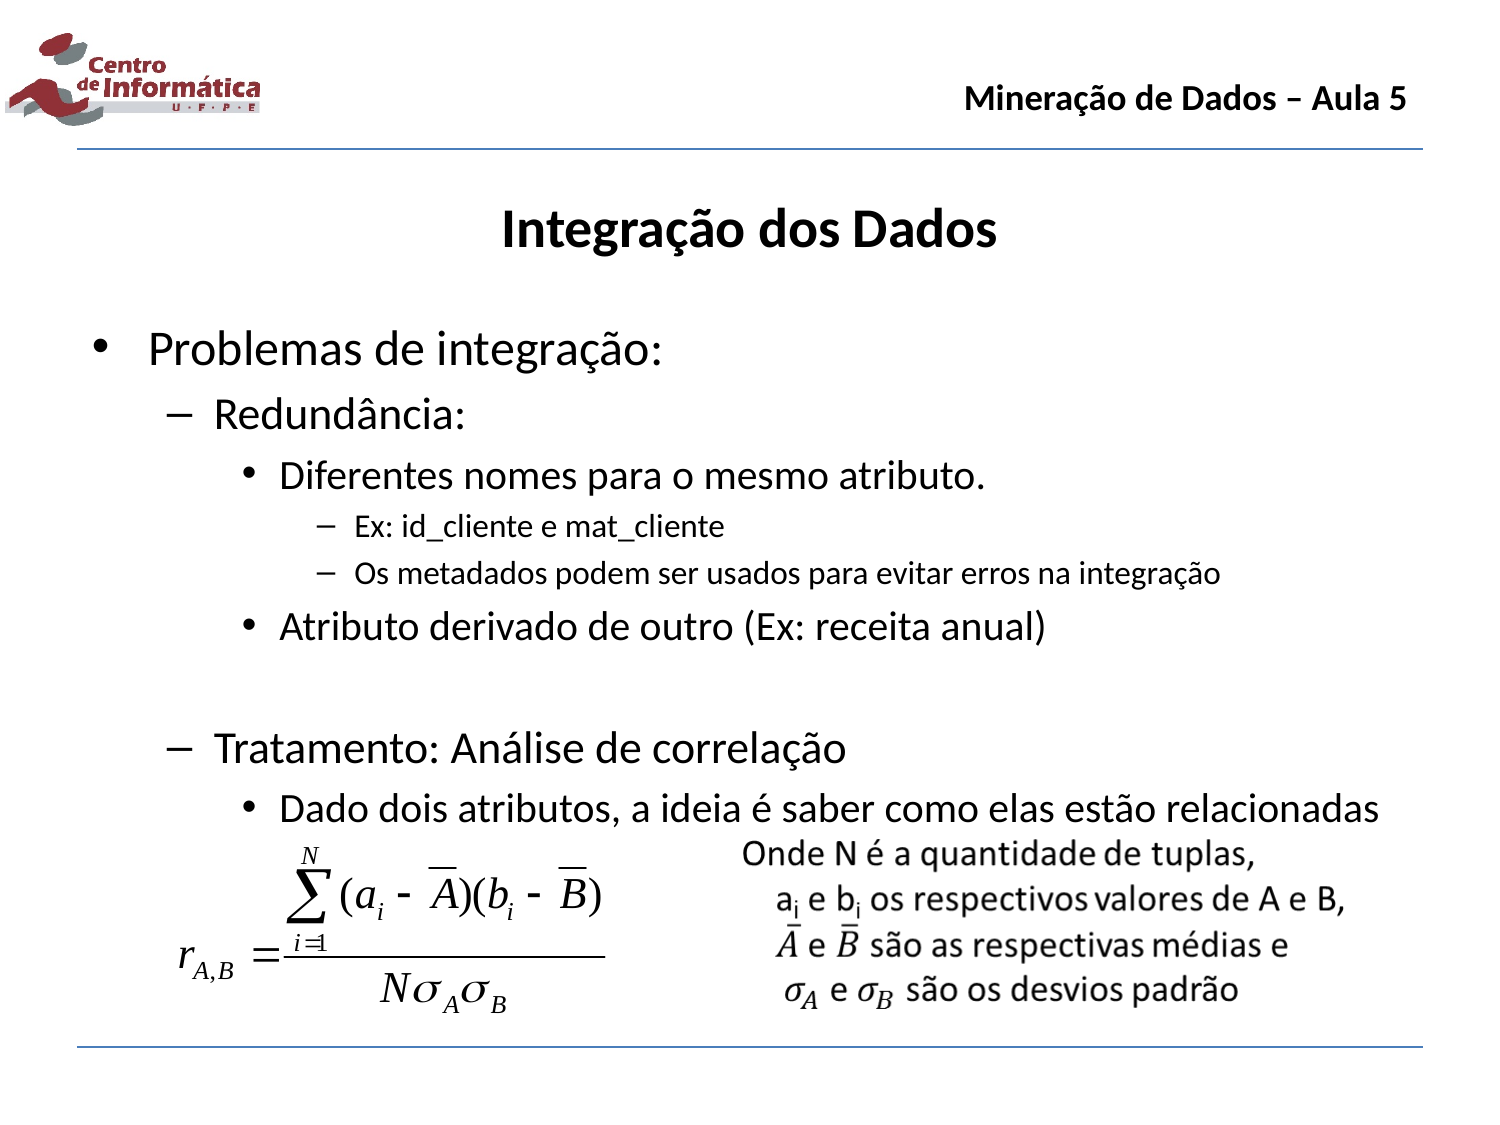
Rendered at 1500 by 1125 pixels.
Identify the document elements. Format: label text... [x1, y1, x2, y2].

text_box [726, 822, 1366, 1020]
list Problemas de integração: Redundância: Diferentes nomes para o mesmo atributo. Ex: id_cliente e mat_cliente Os metadados podem ser usados para evitar erros na integração Atributo derivado de outro (Ex: receita anual) Tratamento: Análise de correlação Dado dois atributos, a ideia é saber como elas estão relacionadas [76, 307, 1424, 1040]
list Mineração de Dados – Aula 5 [301, 66, 1424, 126]
list Integração dos Dados [76, 184, 1424, 268]
picture [5, 33, 260, 126]
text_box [170, 835, 613, 1024]
